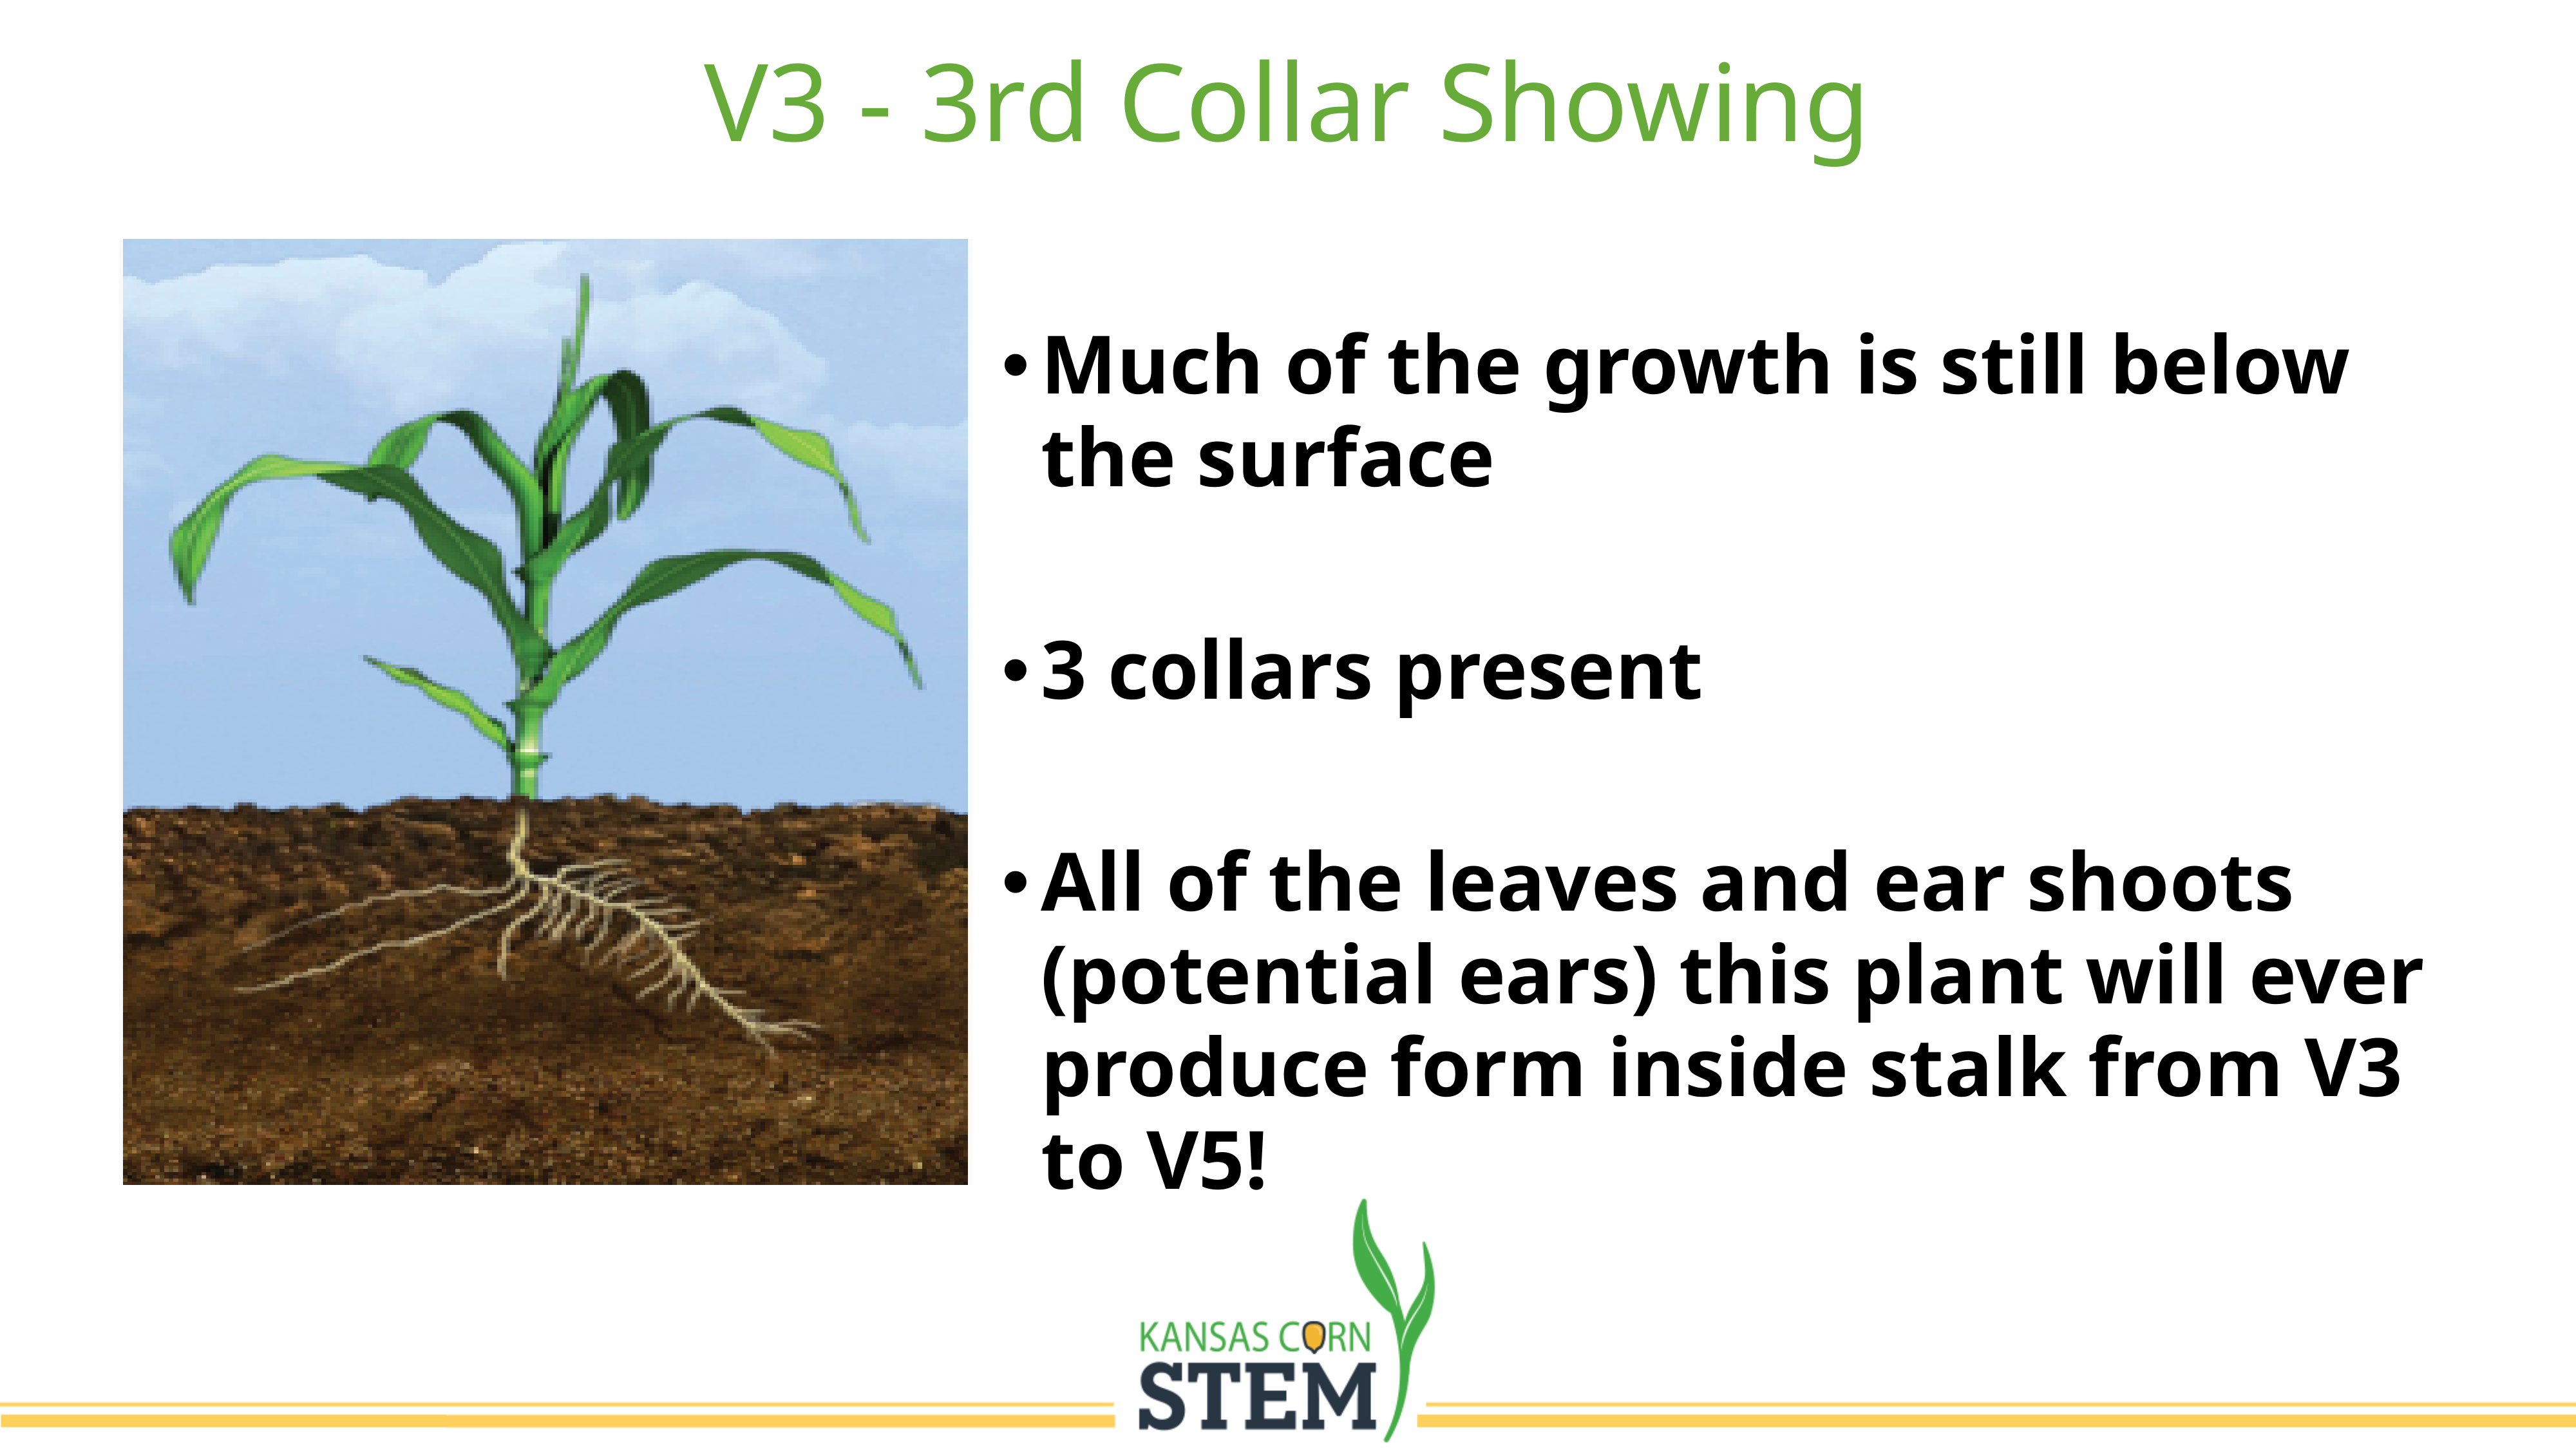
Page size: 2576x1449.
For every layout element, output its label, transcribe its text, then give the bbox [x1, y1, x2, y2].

picture [0, 0, 2576, 1449]
list Much of the growth is still below the surface 3 collars present All of the leaves and ear shoots (potential ears) this plant will ever produce form inside stalk from V3 to V5! [996, 314, 2453, 1135]
text_box V3 - 3rd Collar Showing [156, 21, 2420, 193]
